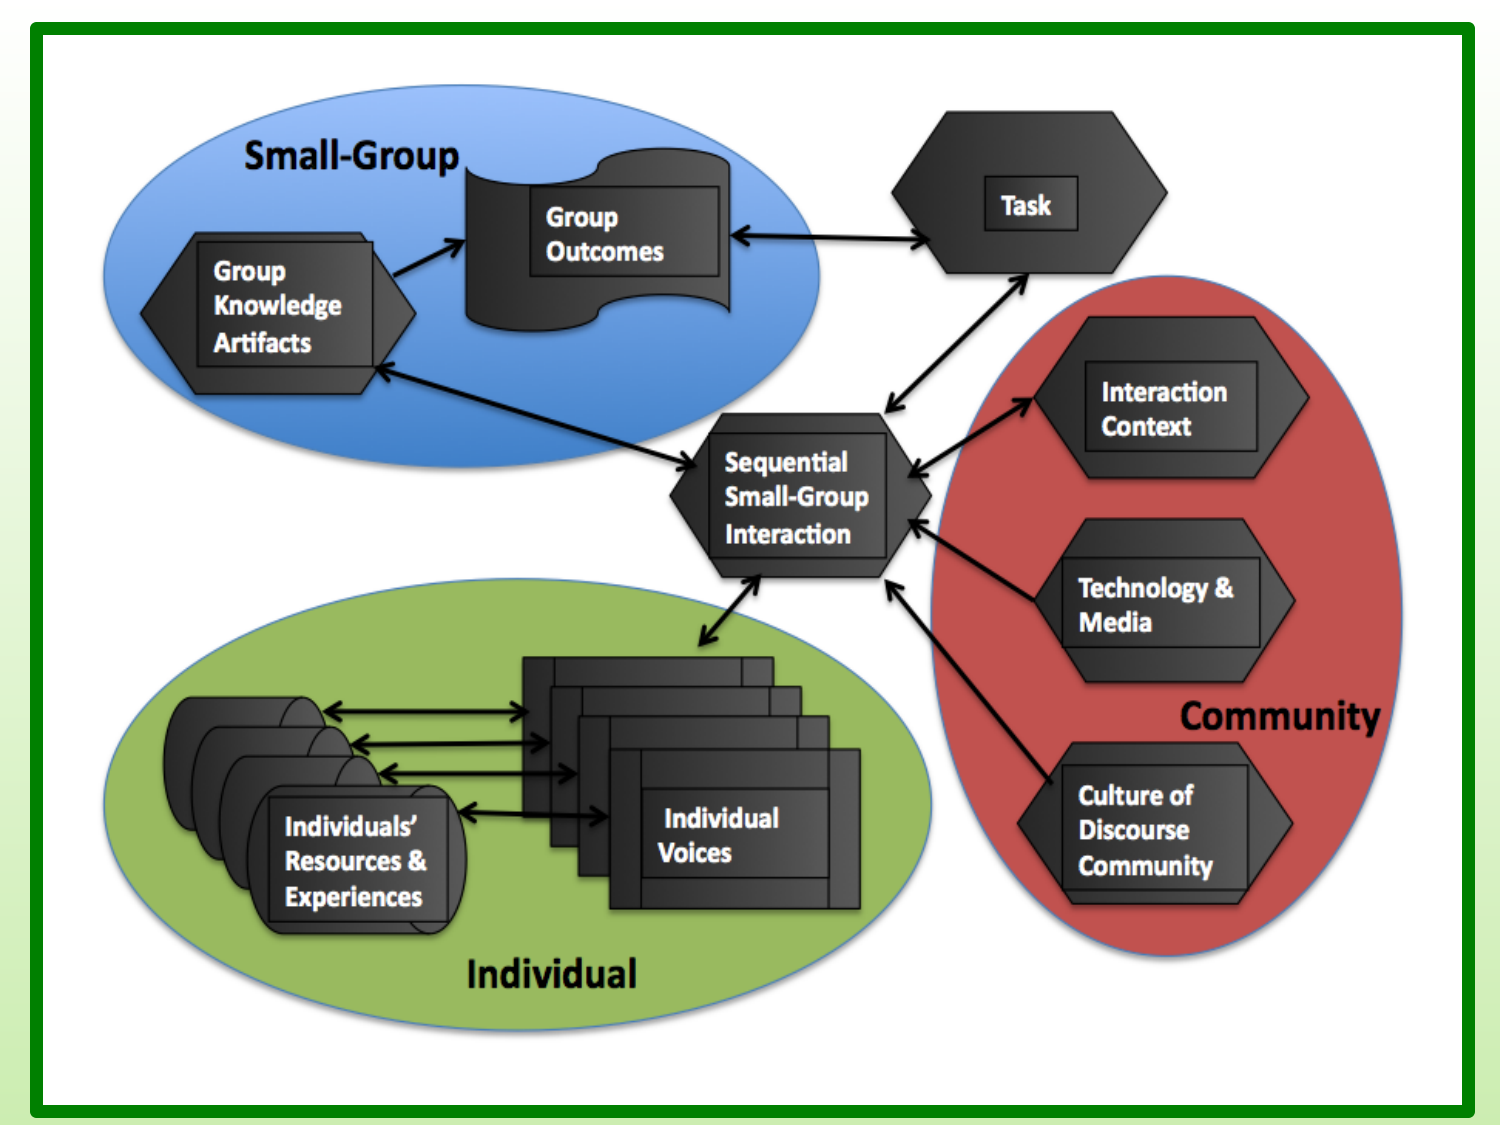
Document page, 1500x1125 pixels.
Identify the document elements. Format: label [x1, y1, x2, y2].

picture [42, 34, 1463, 1106]
text_box [261, 1118, 292, 1125]
